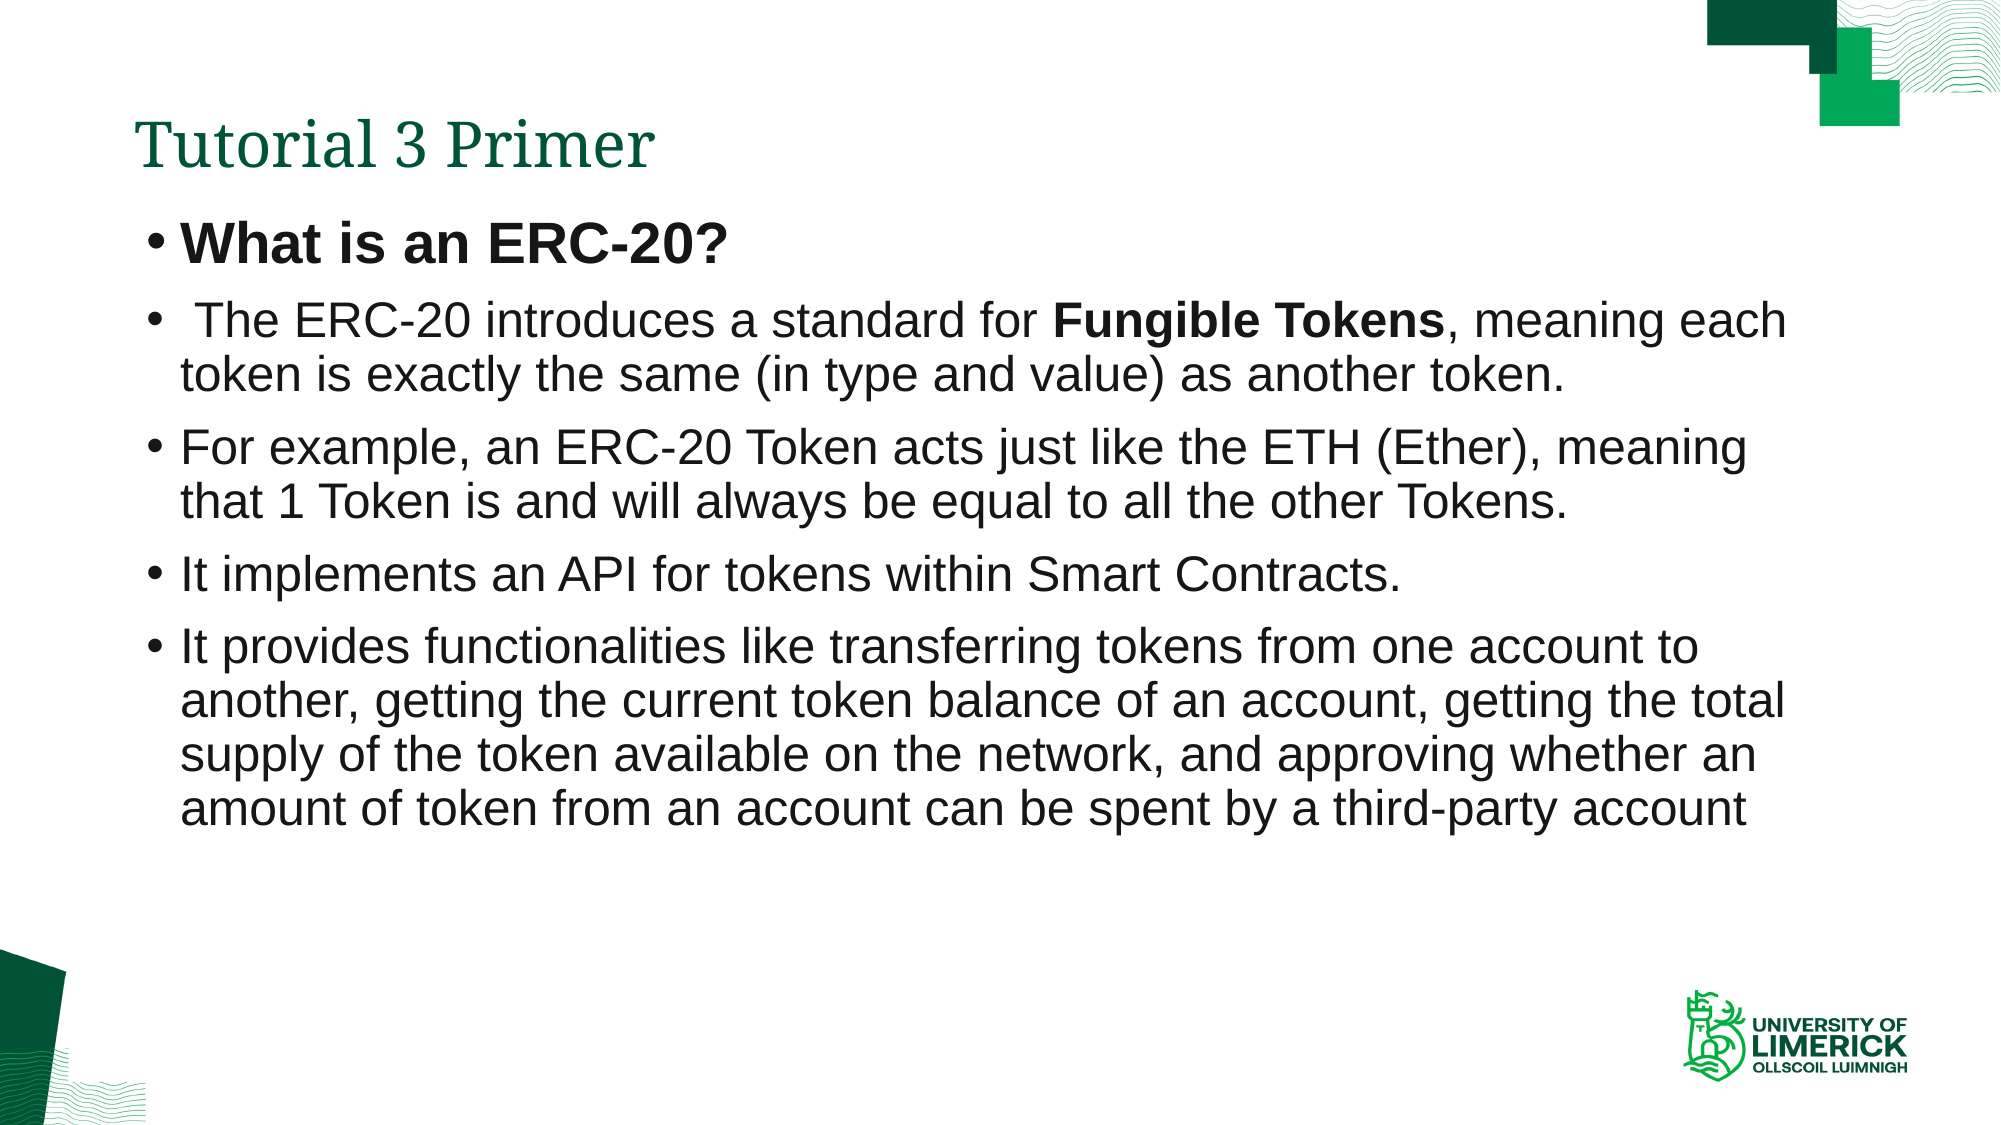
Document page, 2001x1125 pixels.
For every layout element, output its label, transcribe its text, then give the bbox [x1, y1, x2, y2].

picture [0, 0, 2001, 1125]
text_box What is an ERC-20? The ERC-20 introduces a standard for Fungible Tokens, meaning each token is exactly the same (in type and value) as another token. For example, an ERC-20 Token acts just like the ETH (Ether), meaning that 1 Token is and will always be equal to all the other Tokens. It implements an API for tokens within Smart Contracts. It provides functionalities like transferring tokens from one account to another, getting the current token balance of an account, getting the total supply of the token available on the network, and approving whether an amount of token from an account can be spent by a third-party account [131, 205, 1857, 734]
title Tutorial 3 Primer [119, 105, 1845, 222]
